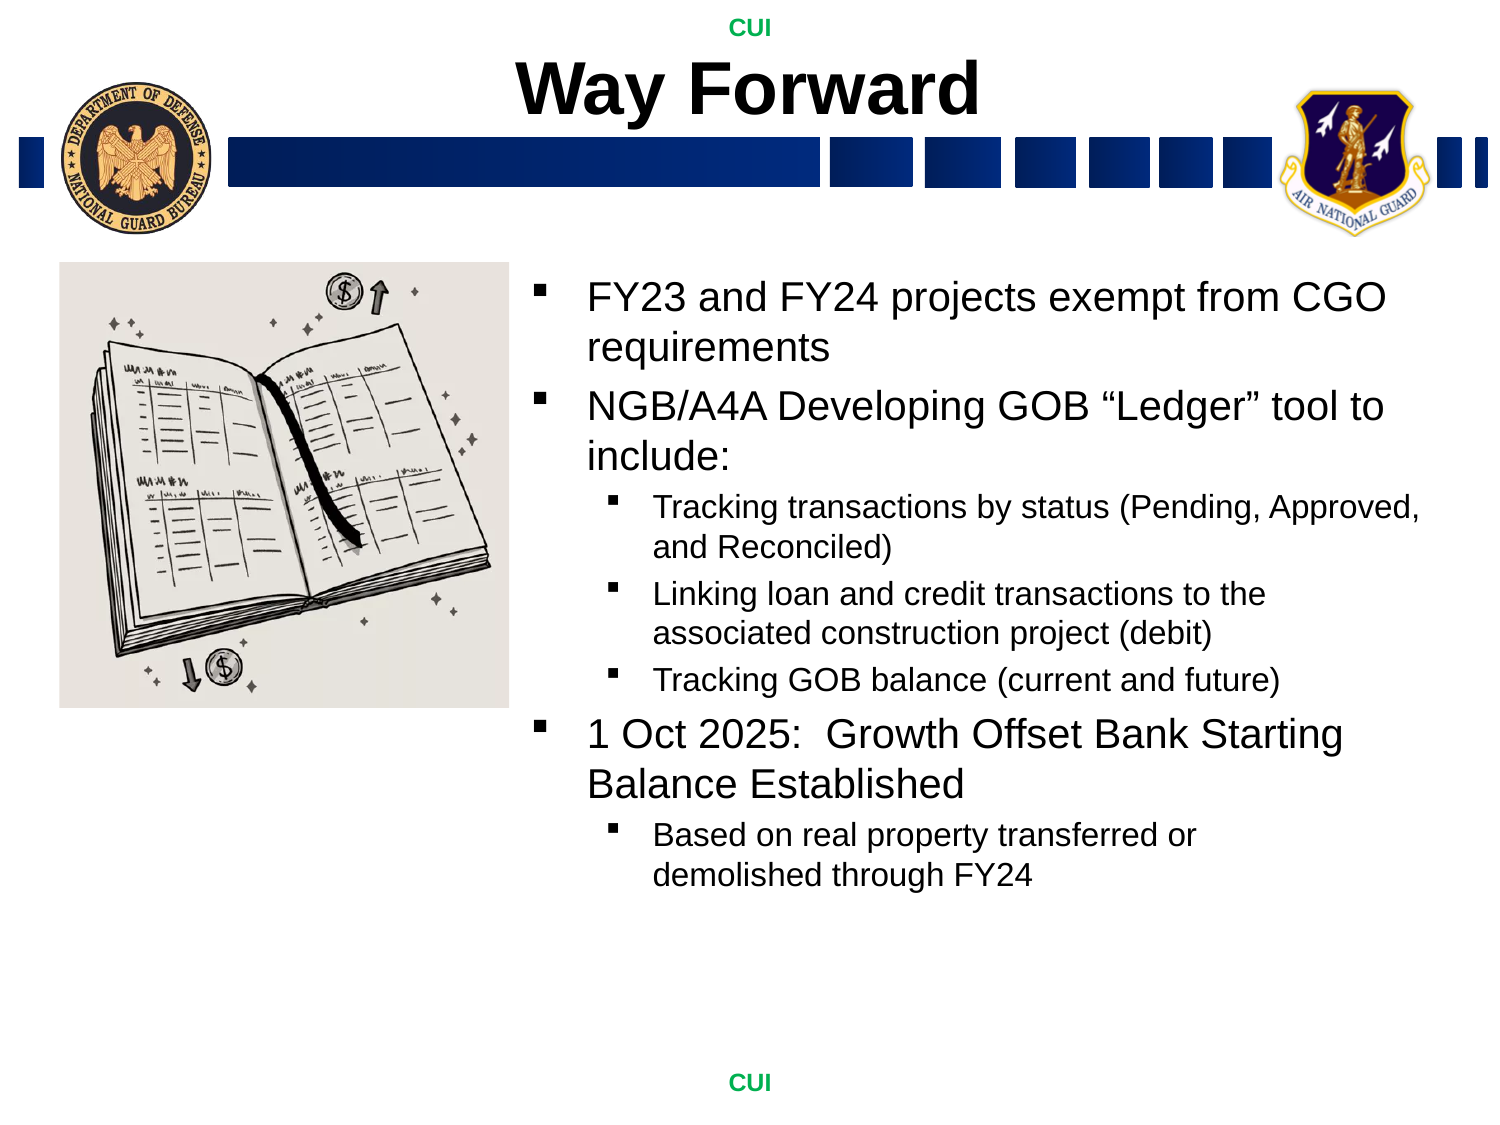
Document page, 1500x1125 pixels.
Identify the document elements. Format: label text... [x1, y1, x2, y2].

title Way Forward [223, 1, 1275, 169]
picture [60, 81, 212, 235]
picture [59, 262, 510, 708]
picture [1274, 86, 1436, 237]
list FY23 and FY24 projects exempt from CGO requirements NGB/A4A Developing GOB “Ledger” tool to include: Tracking transactions by status (Pending, Approved, and Reconciled) Linking loan and credit transactions to the associated construction project (debit) Tracking GOB balance (current and future) 1 Oct 2025: Growth Offset Bank Starting Balance Established Based on real property transferred or demolished through FY24 [515, 262, 1441, 1054]
